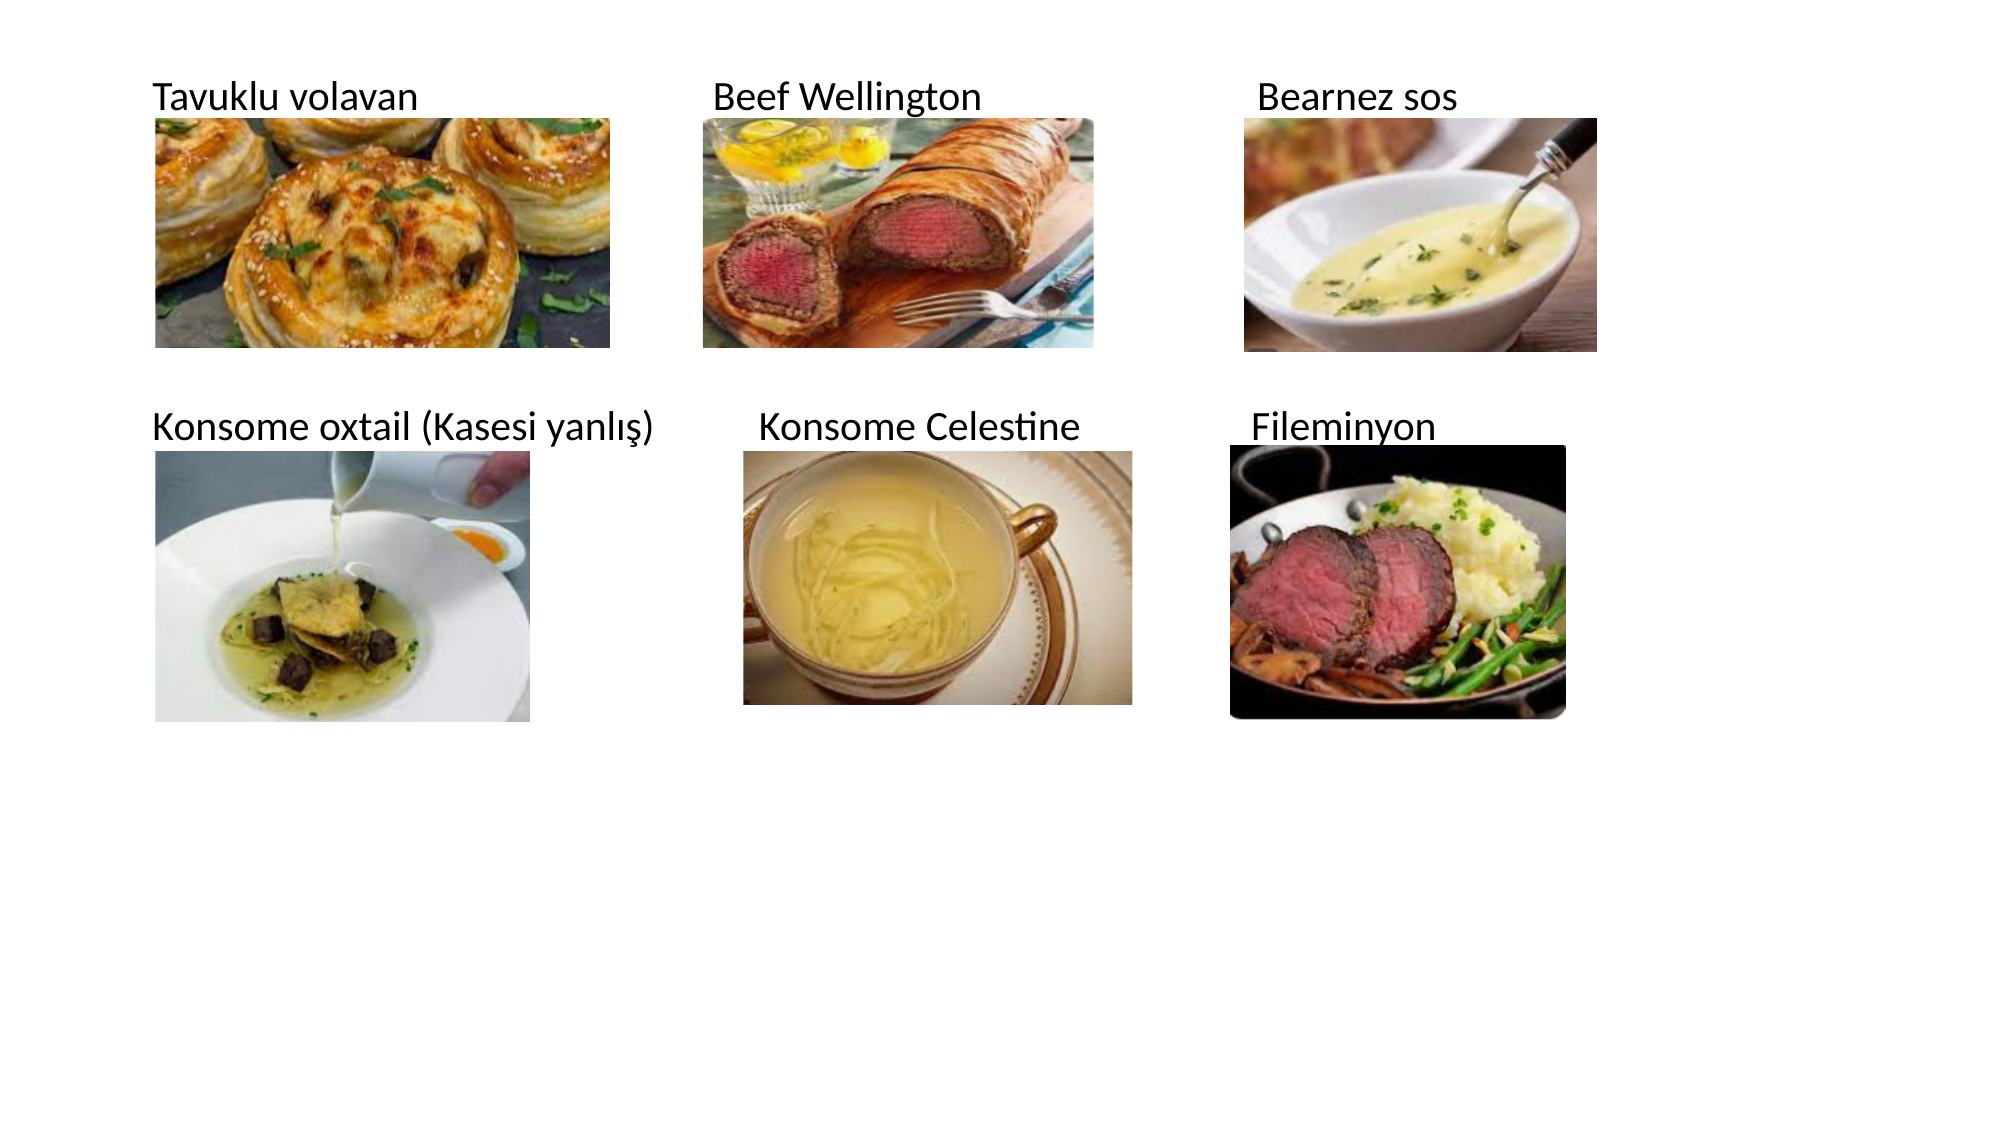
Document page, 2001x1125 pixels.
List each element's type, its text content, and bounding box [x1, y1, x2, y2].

picture [1230, 445, 1566, 722]
picture [155, 118, 611, 348]
picture [1244, 118, 1597, 353]
picture [743, 451, 1133, 705]
picture [702, 118, 1094, 348]
list Tavuklu volavan Beef Wellington Bearnez sos Konsome oxtail (Kasesi yanlış) Konsome Celestine Fileminyon [137, 67, 1863, 1014]
picture [155, 451, 530, 722]
